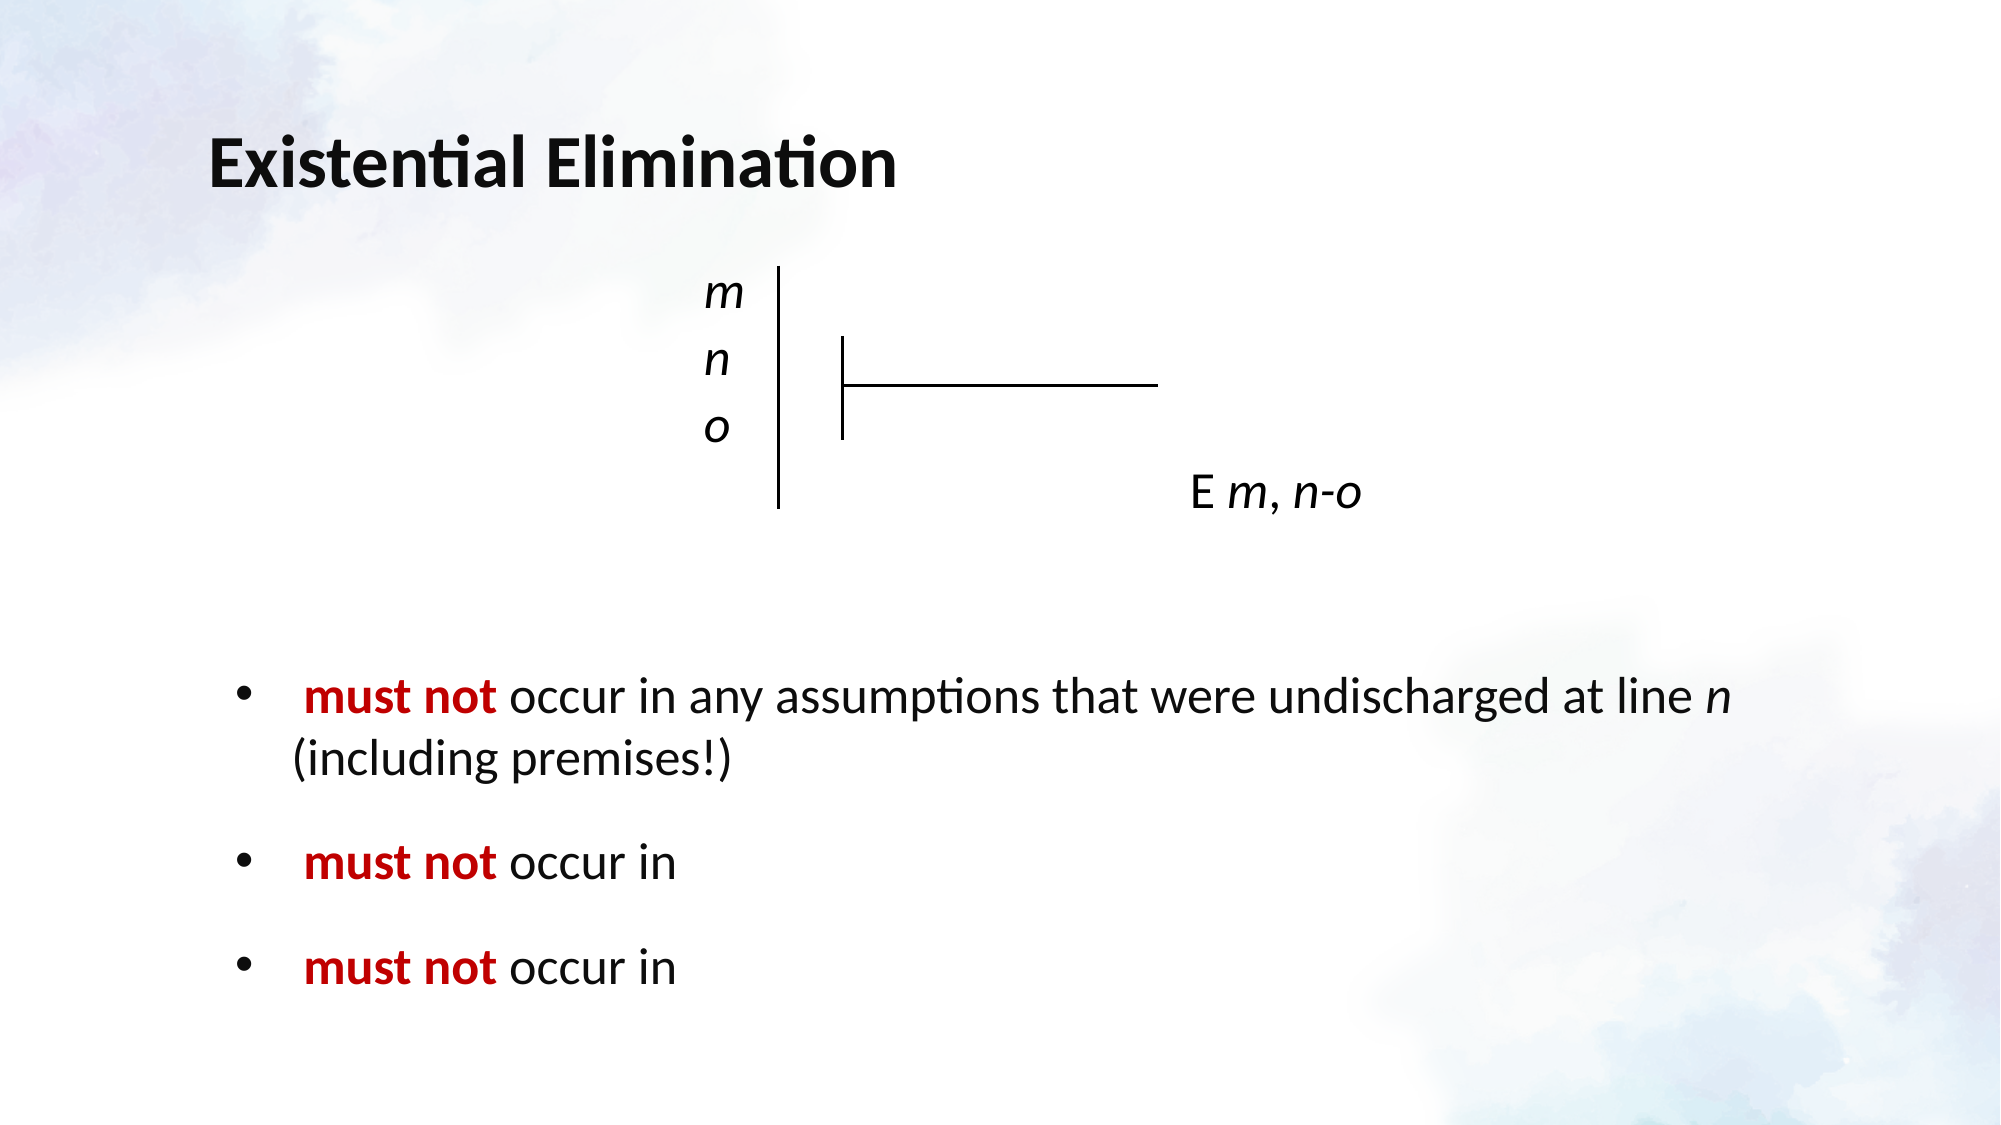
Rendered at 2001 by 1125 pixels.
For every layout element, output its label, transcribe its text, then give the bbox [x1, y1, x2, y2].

text_box Existential Elimination [867, 104, 1753, 210]
picture [0, 0, 867, 474]
picture [1332, 562, 2000, 1125]
